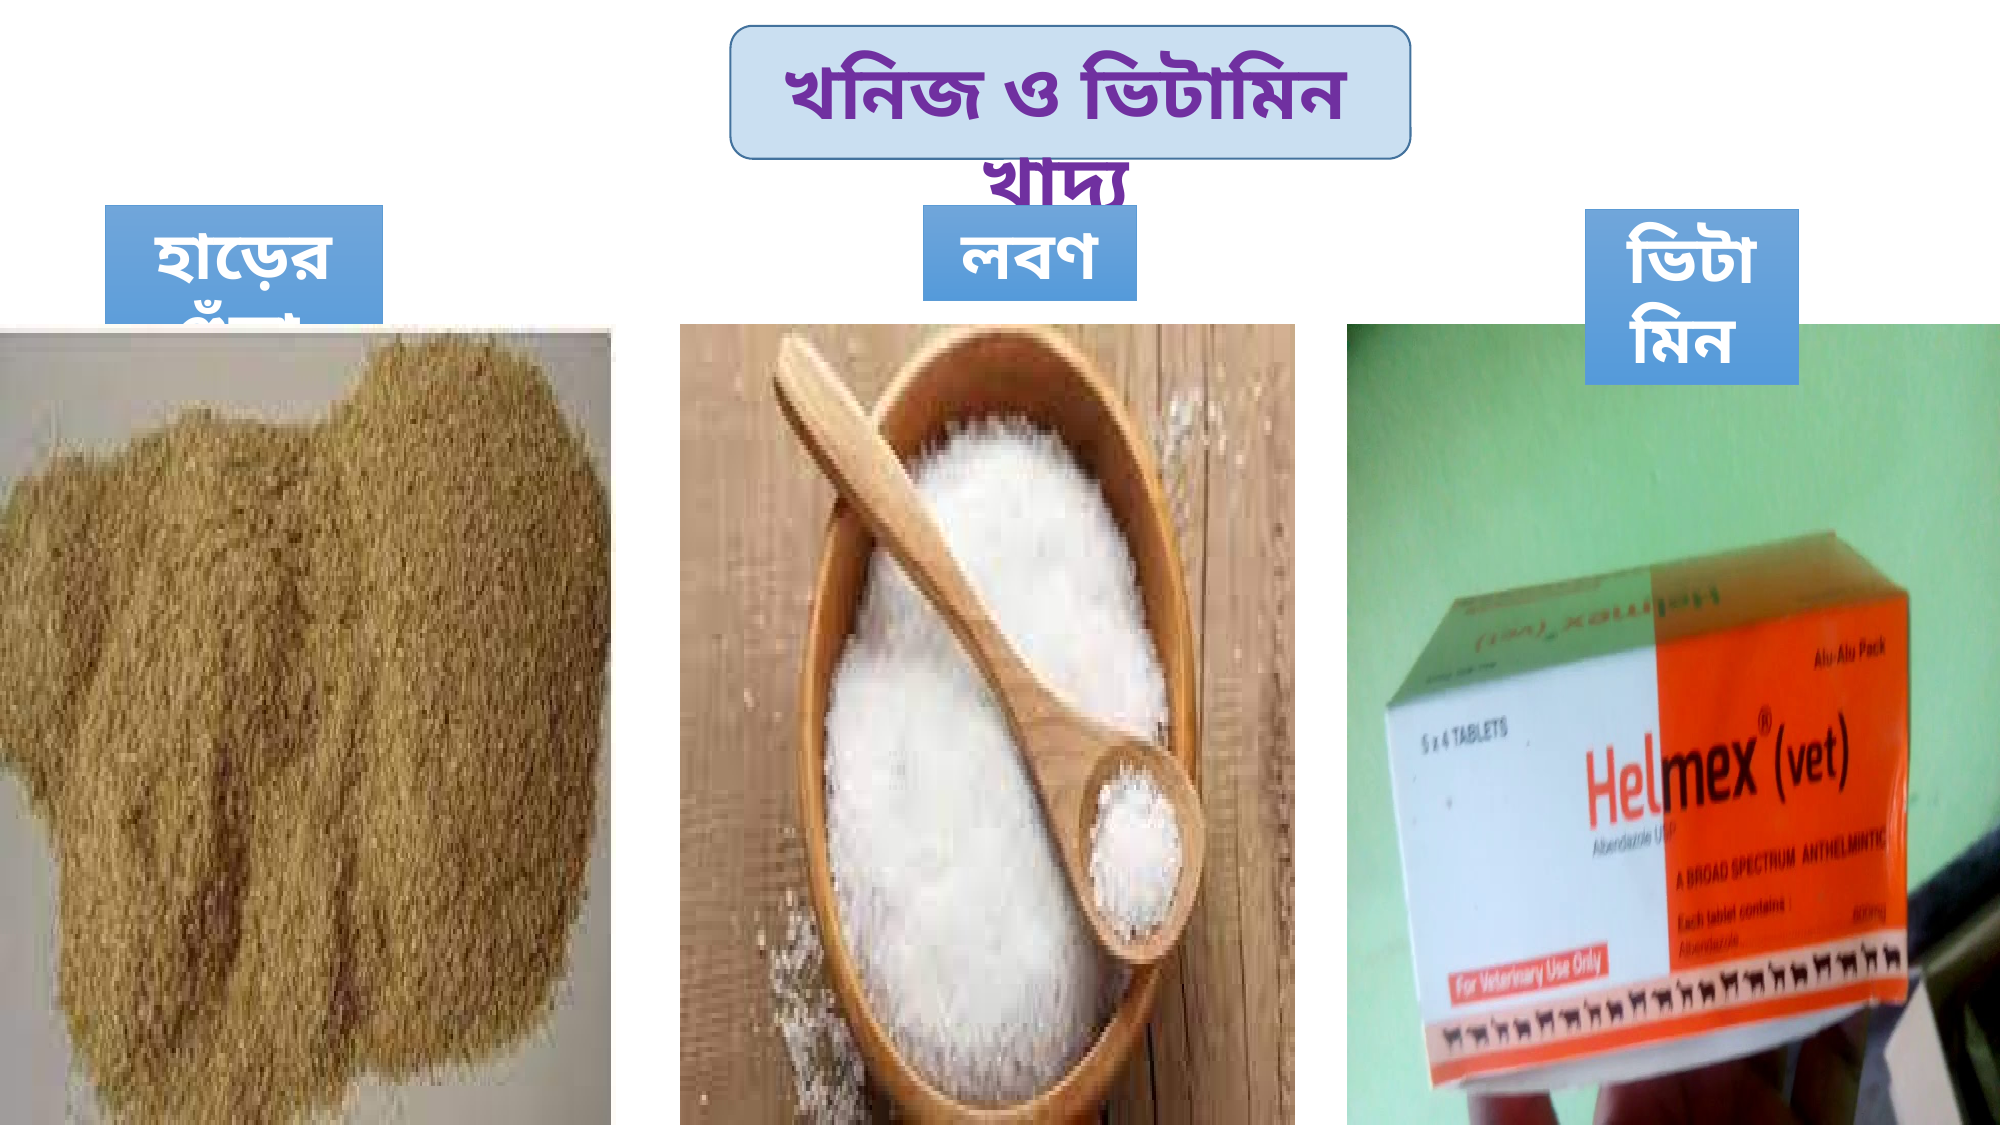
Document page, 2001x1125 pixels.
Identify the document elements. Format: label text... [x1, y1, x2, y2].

text_box হাড়ের গুঁড়া [105, 205, 383, 324]
picture [1347, 324, 2000, 1125]
text_box ভিটামিন [1585, 209, 1799, 324]
picture [0, 324, 616, 1125]
picture [680, 324, 1295, 1125]
text_box লবণ [923, 205, 1137, 301]
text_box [718, 25, 1411, 159]
